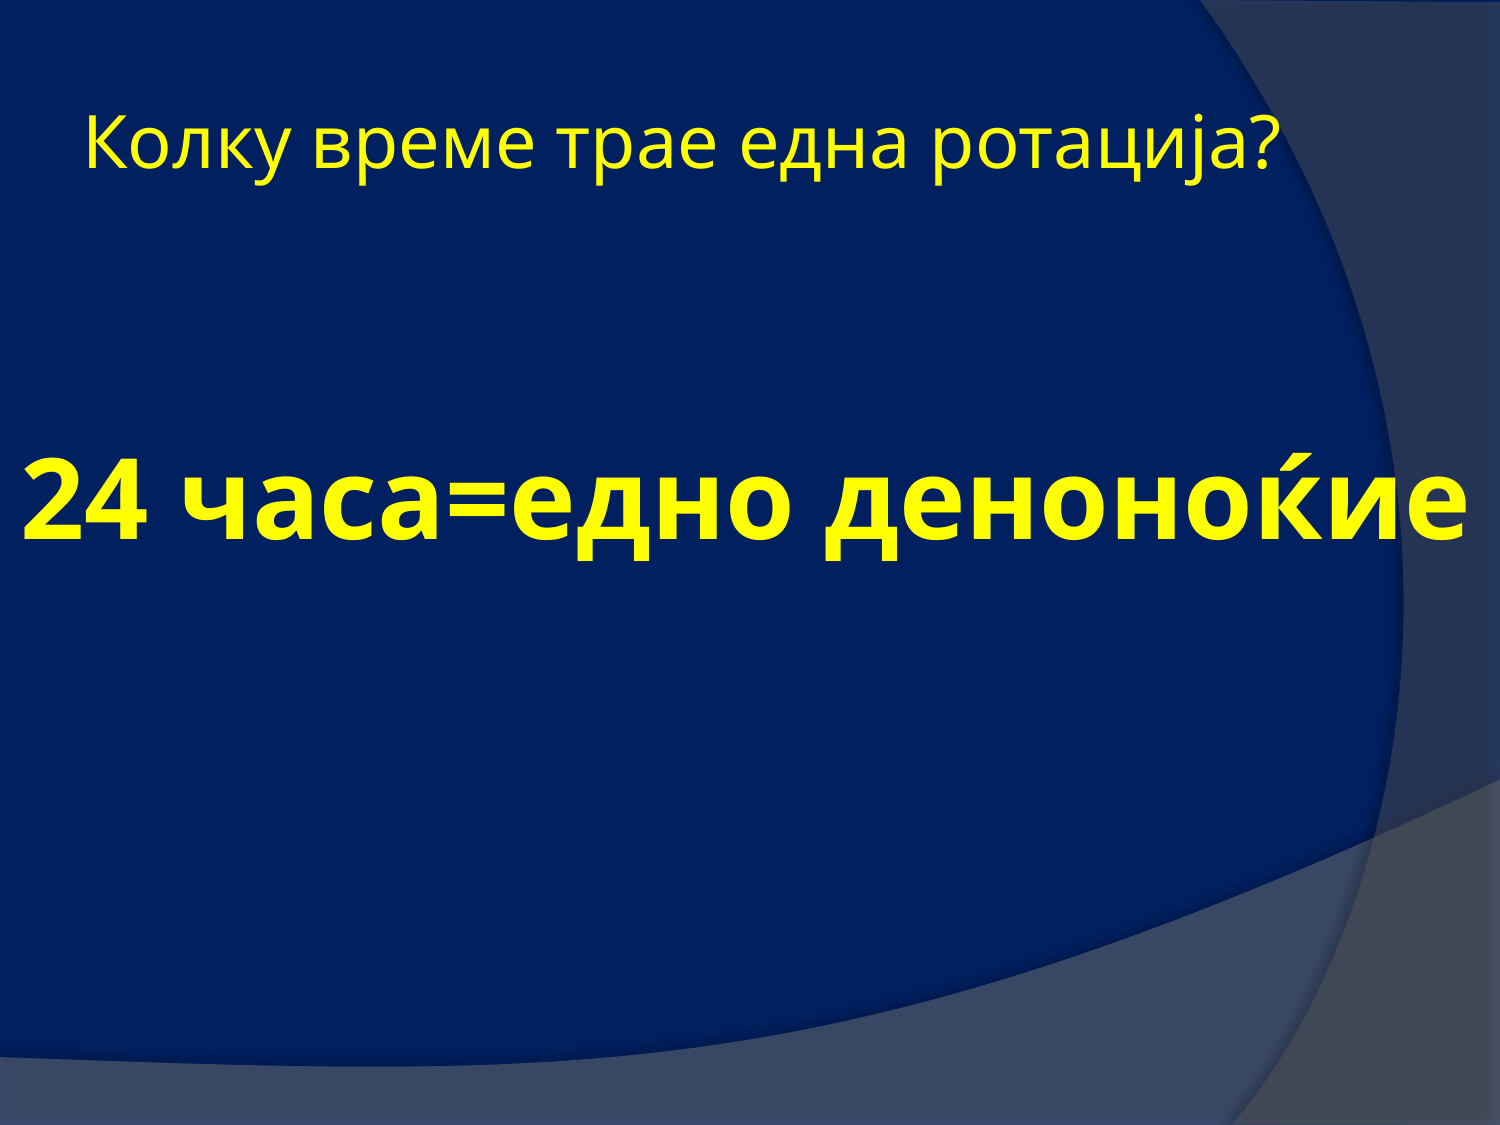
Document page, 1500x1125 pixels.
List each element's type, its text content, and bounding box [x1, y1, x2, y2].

list 24 часа=едно деноноќие [0, 262, 1500, 1005]
title Колку време трае една ротација? [75, 45, 1300, 233]
